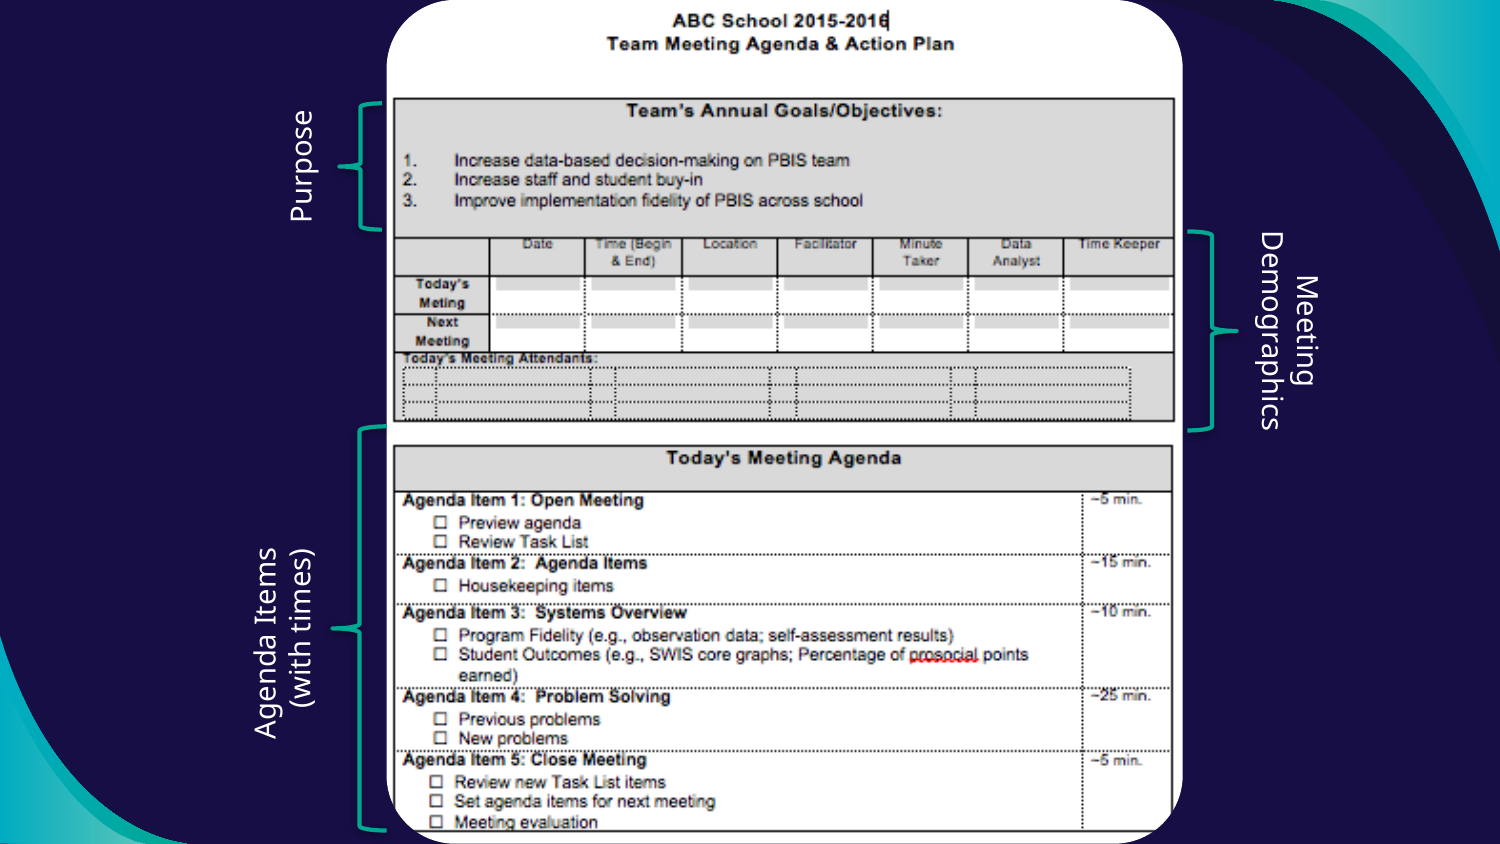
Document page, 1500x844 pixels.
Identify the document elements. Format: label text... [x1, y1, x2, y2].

picture [386, 0, 1183, 844]
text_box [1188, 229, 1239, 433]
text_box Meeting Demographics [1248, 205, 1334, 457]
text_box Purpose [275, 86, 325, 247]
text_box [330, 424, 381, 833]
text_box [337, 101, 381, 232]
text_box Agenda Items (with times) [238, 503, 324, 754]
